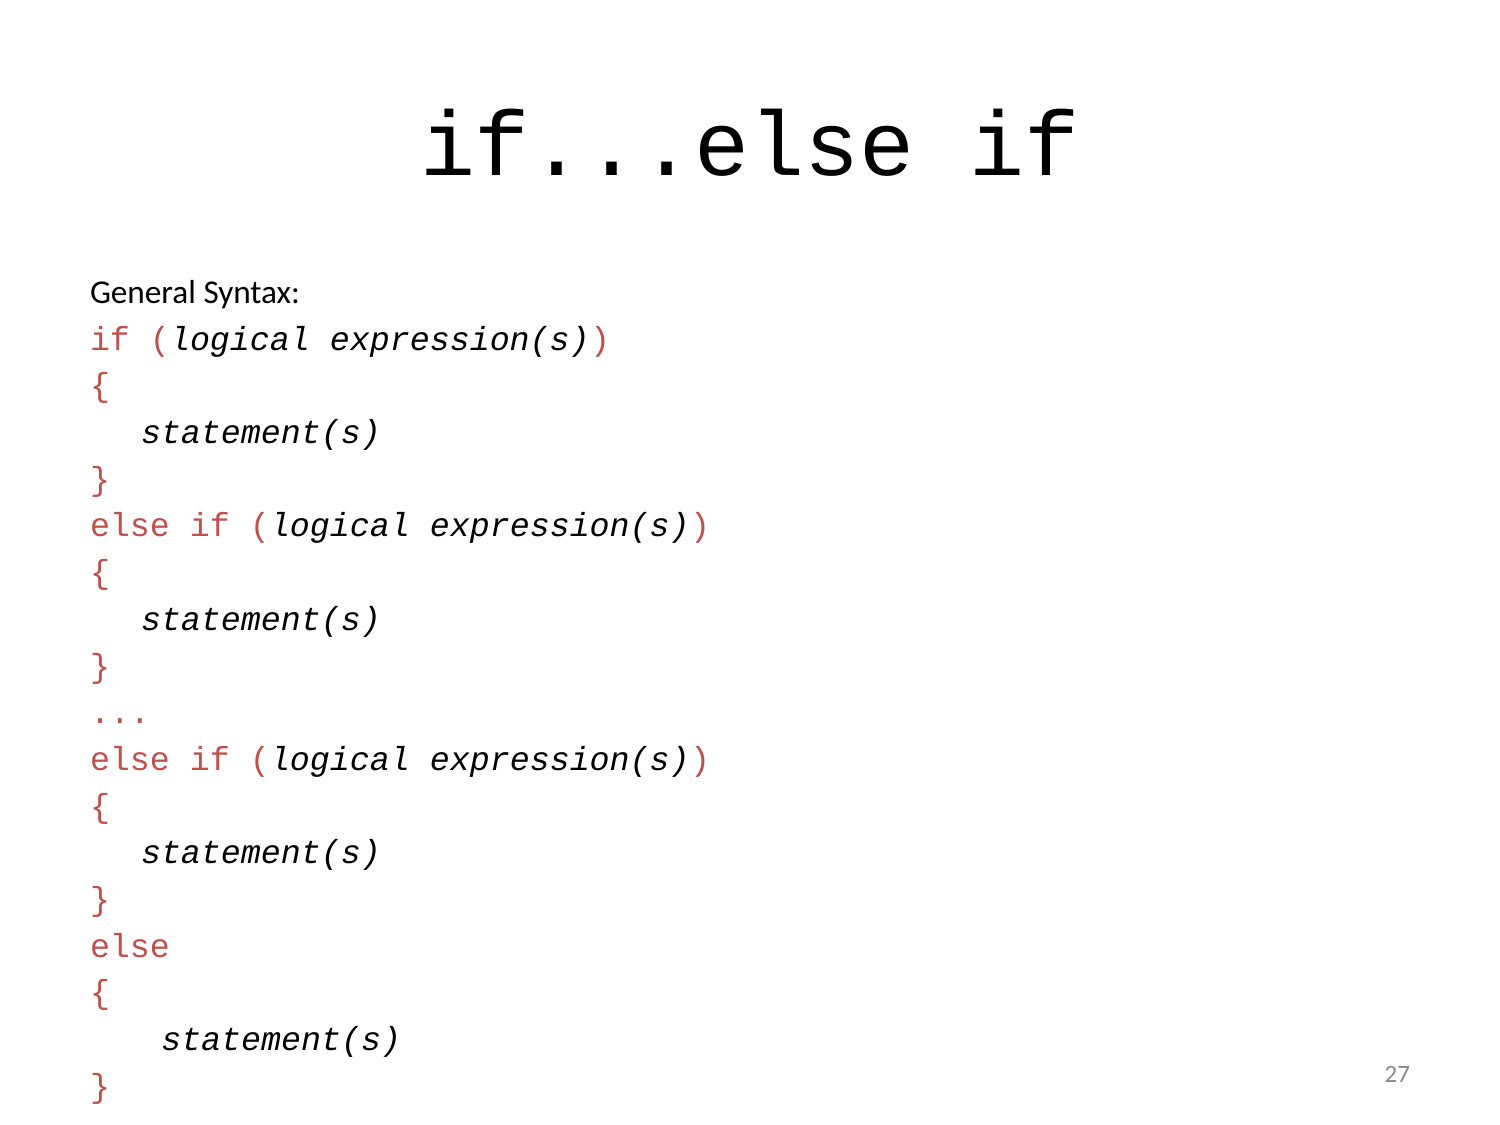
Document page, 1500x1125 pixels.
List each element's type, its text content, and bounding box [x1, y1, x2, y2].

slide_number 27 [1074, 1042, 1425, 1103]
list General Syntax: if (logical expression(s)) { statement(s) } else if (logical expression(s)) { statement(s) } ... else if (logical expression(s)) { statement(s) } else { statement(s) } [75, 262, 1425, 1125]
title if...else if [75, 45, 1425, 233]
